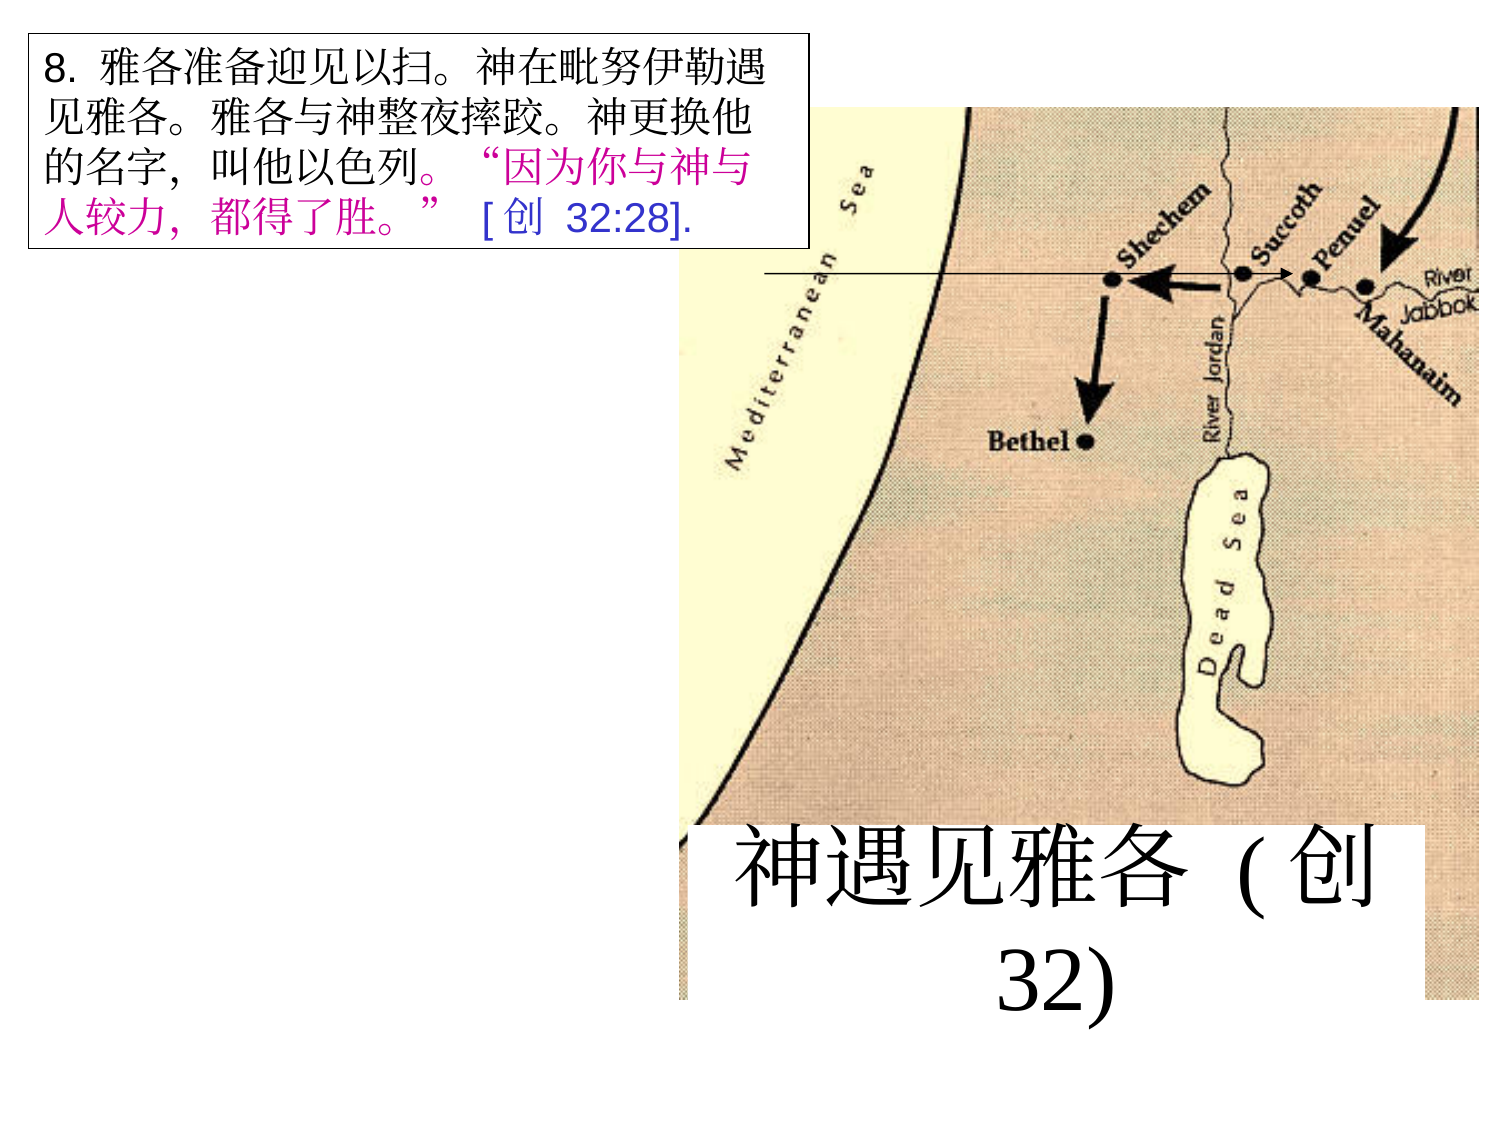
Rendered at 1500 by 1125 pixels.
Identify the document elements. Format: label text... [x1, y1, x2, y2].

picture [679, 107, 1479, 1000]
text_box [28, 33, 1294, 274]
title 神遇见雅各 (创 32) [687, 1008, 1425, 1013]
